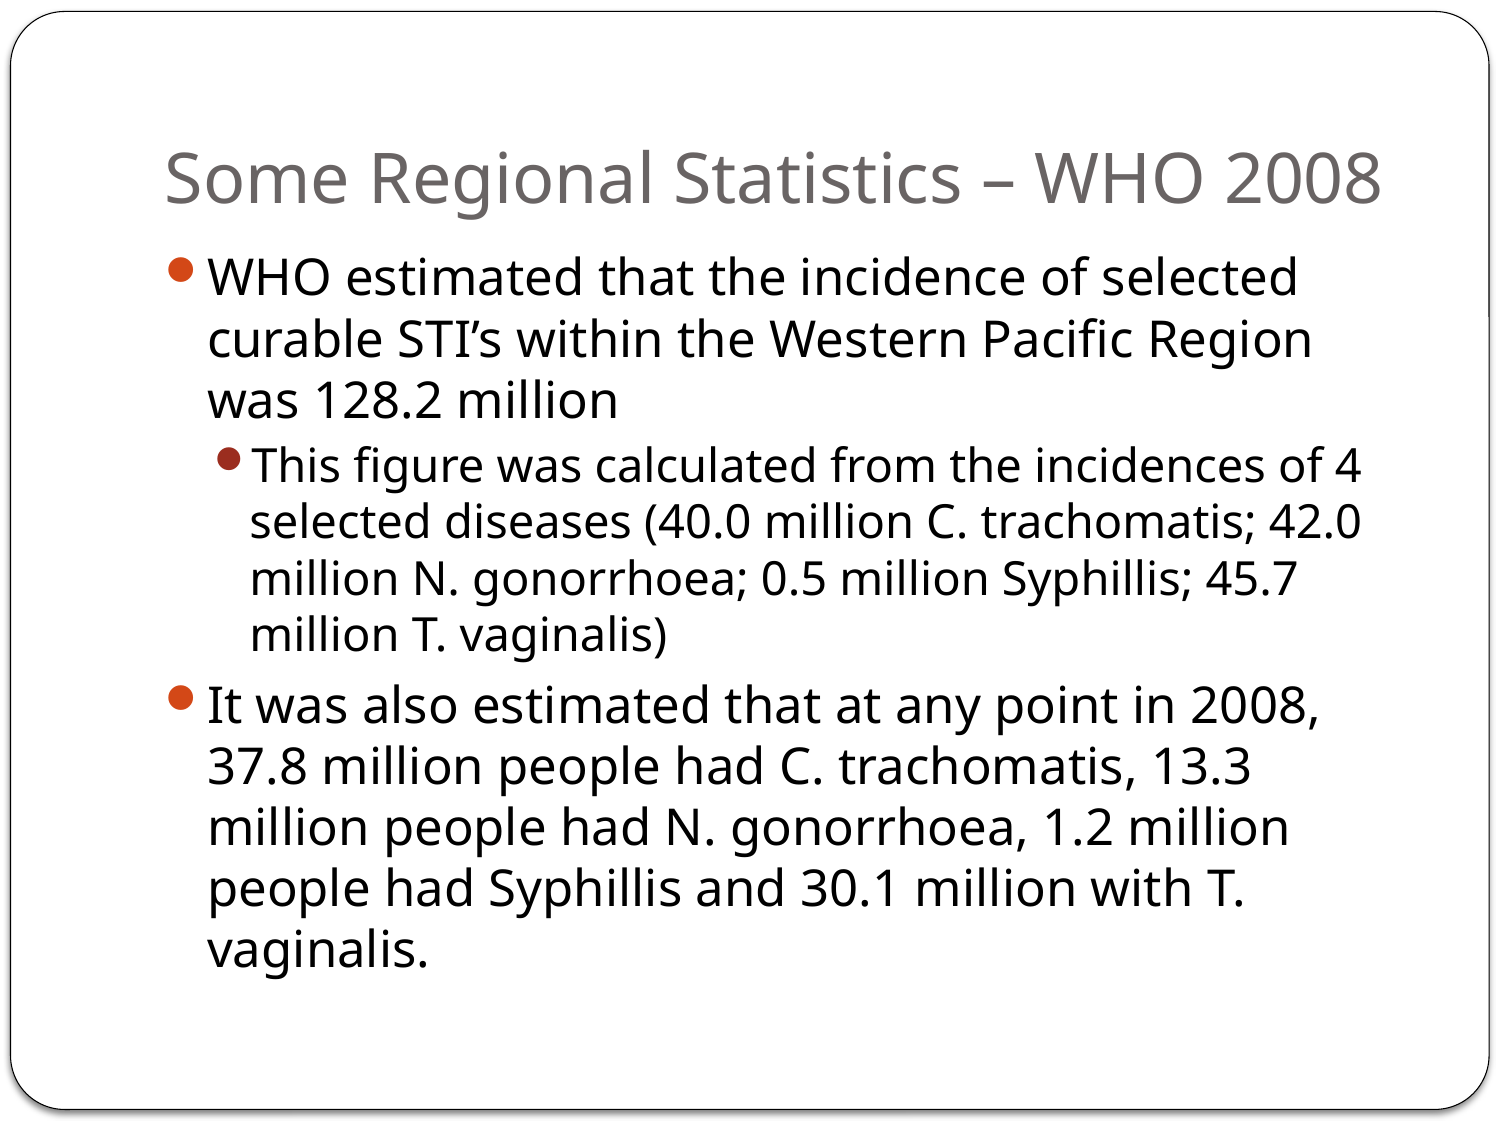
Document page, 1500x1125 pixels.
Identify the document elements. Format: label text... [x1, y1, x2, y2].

title Some Regional Statistics – WHO 2008 [150, 45, 1425, 233]
list WHO estimated that the incidence of selected curable STI’s within the Western Pacific Region was 128.2 million This figure was calculated from the incidences of 4 selected diseases (40.0 million C. trachomatis; 42.0 million N. gonorrhoea; 0.5 million Syphillis; 45.7 million T. vaginalis) It was also estimated that at any point in 2008, 37.8 million people had C. trachomatis, 13.3 million people had N. gonorrhoea, 1.2 million people had Syphillis and 30.1 million with T. vaginalis. [150, 237, 1425, 988]
